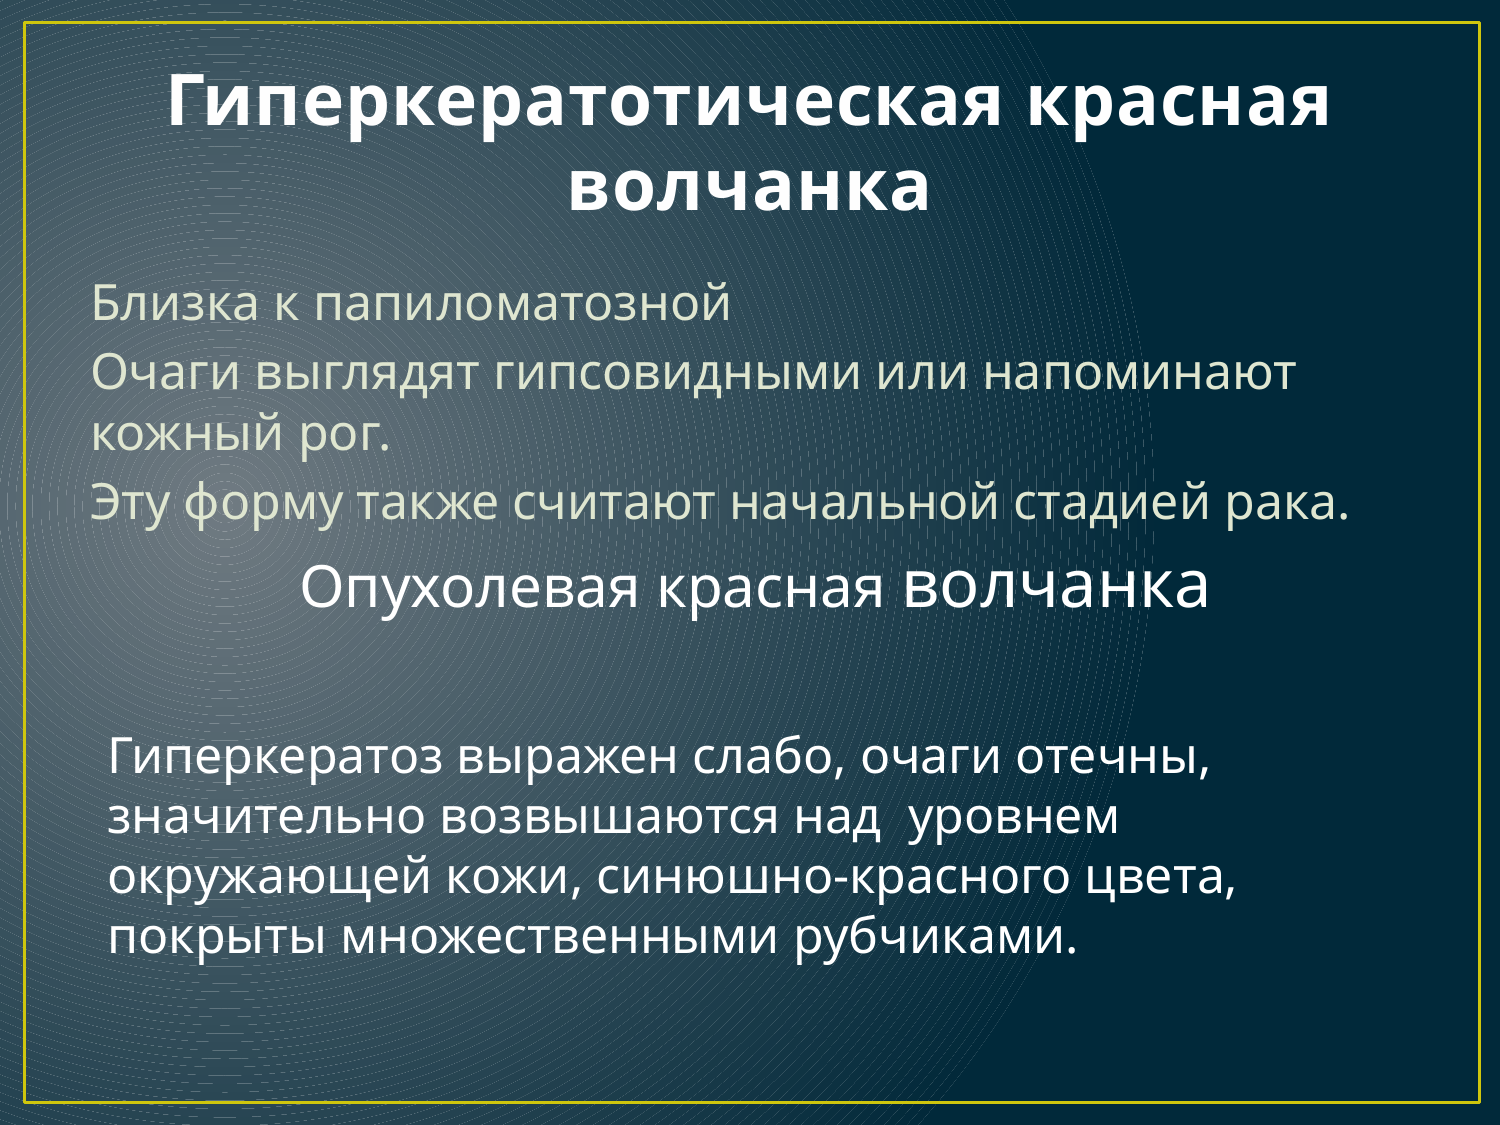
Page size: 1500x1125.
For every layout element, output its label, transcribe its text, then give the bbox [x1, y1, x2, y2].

title Гиперкератотическая красная волчанка [75, 45, 1425, 233]
text_box Гиперкератоз выражен слабо, очаги отечны, значительно возвышаются над уровнем окружающей кожи, синюшно-красного цвета, покрыты множественными рубчиками. [92, 715, 1388, 971]
text_box Опухолевая красная волчанка [88, 533, 1424, 628]
list Близка к папиломатозной Очаги выглядят гипсовидными или напоминают кожный рог. Эту форму также считают начальной стадией рака. [75, 262, 1425, 539]
